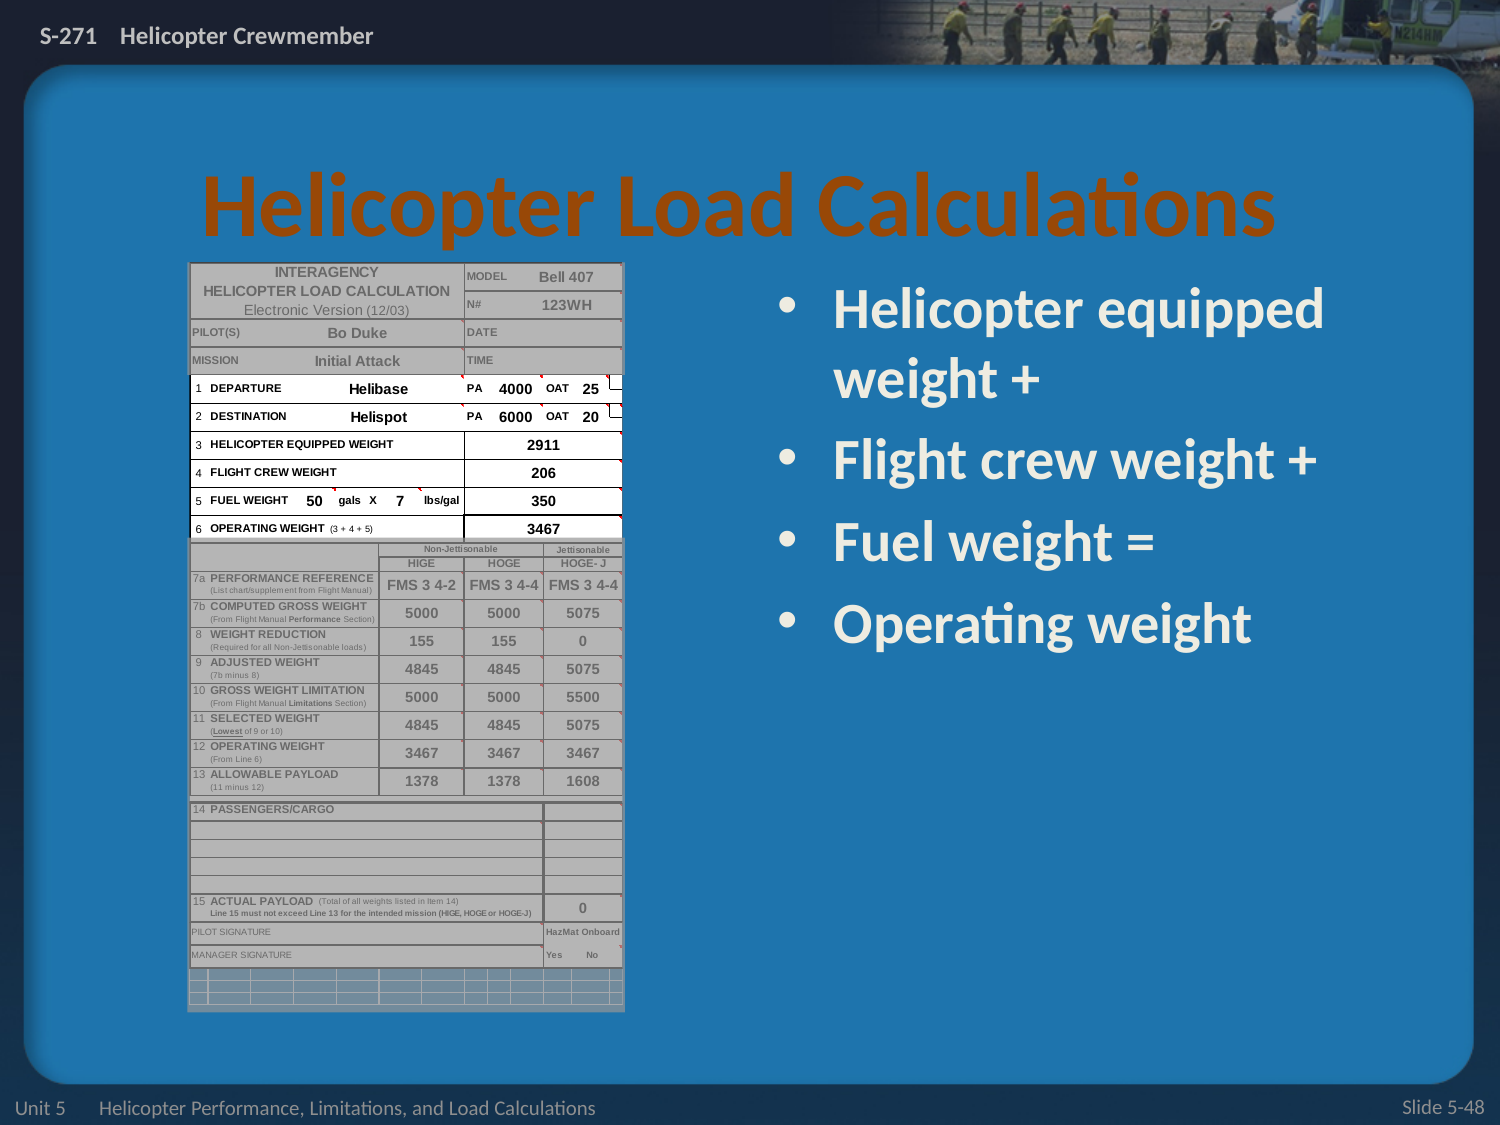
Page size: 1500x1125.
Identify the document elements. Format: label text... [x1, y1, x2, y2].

text_box [620, 260, 627, 271]
slide_number Slide 5-48 [1137, 1087, 1500, 1125]
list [189, 262, 624, 1006]
title Helicopter Load Calculations [75, 45, 1425, 263]
footer Unit 5 Helicopter Performance, Limitations, and Load Calculations [0, 1087, 700, 1125]
text_box [185, 1004, 627, 1015]
list Helicopter equipped weight + Flight crew weight + Fuel weight = Operating weight [762, 262, 1425, 1005]
picture [0, 0, 1500, 1125]
